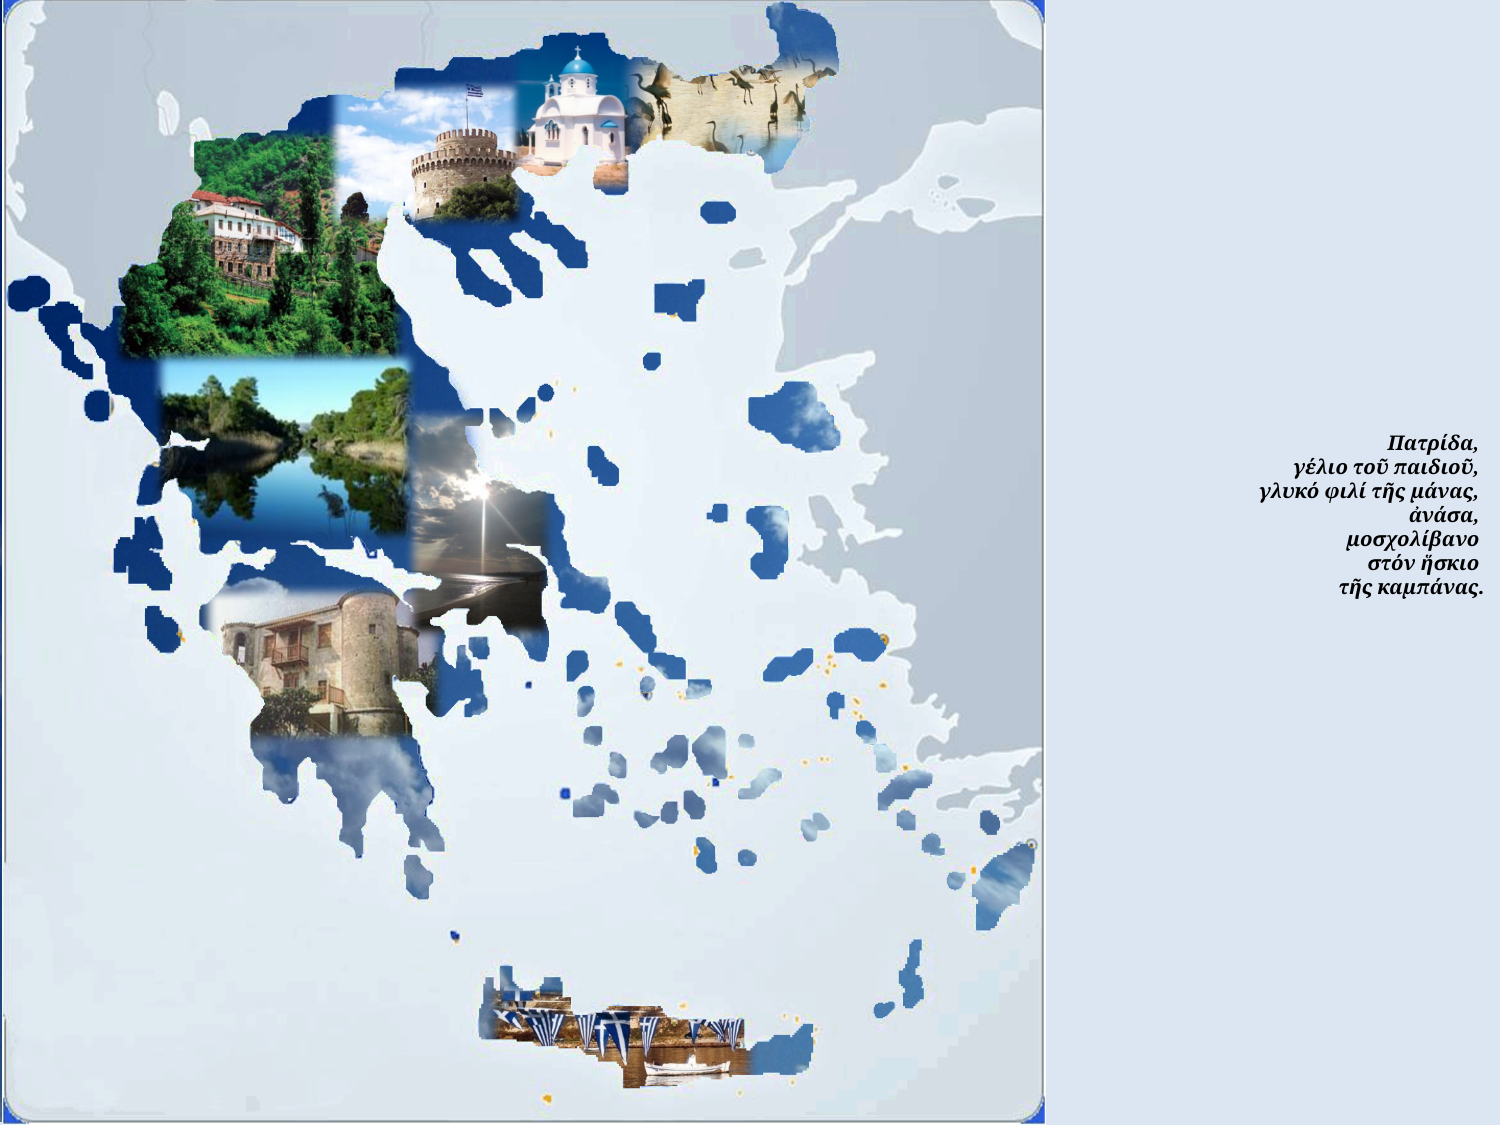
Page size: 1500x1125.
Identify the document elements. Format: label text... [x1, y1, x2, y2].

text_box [0, 0, 1046, 1125]
title Πατρίδα, γέλιο τοῦ παιδιοῦ, γλυκό φιλί τῆς μάνας, ἀνάσα, μοσχολίβανο στόν ἥσκιο τῆς καμπάνας. [1049, 420, 1500, 609]
